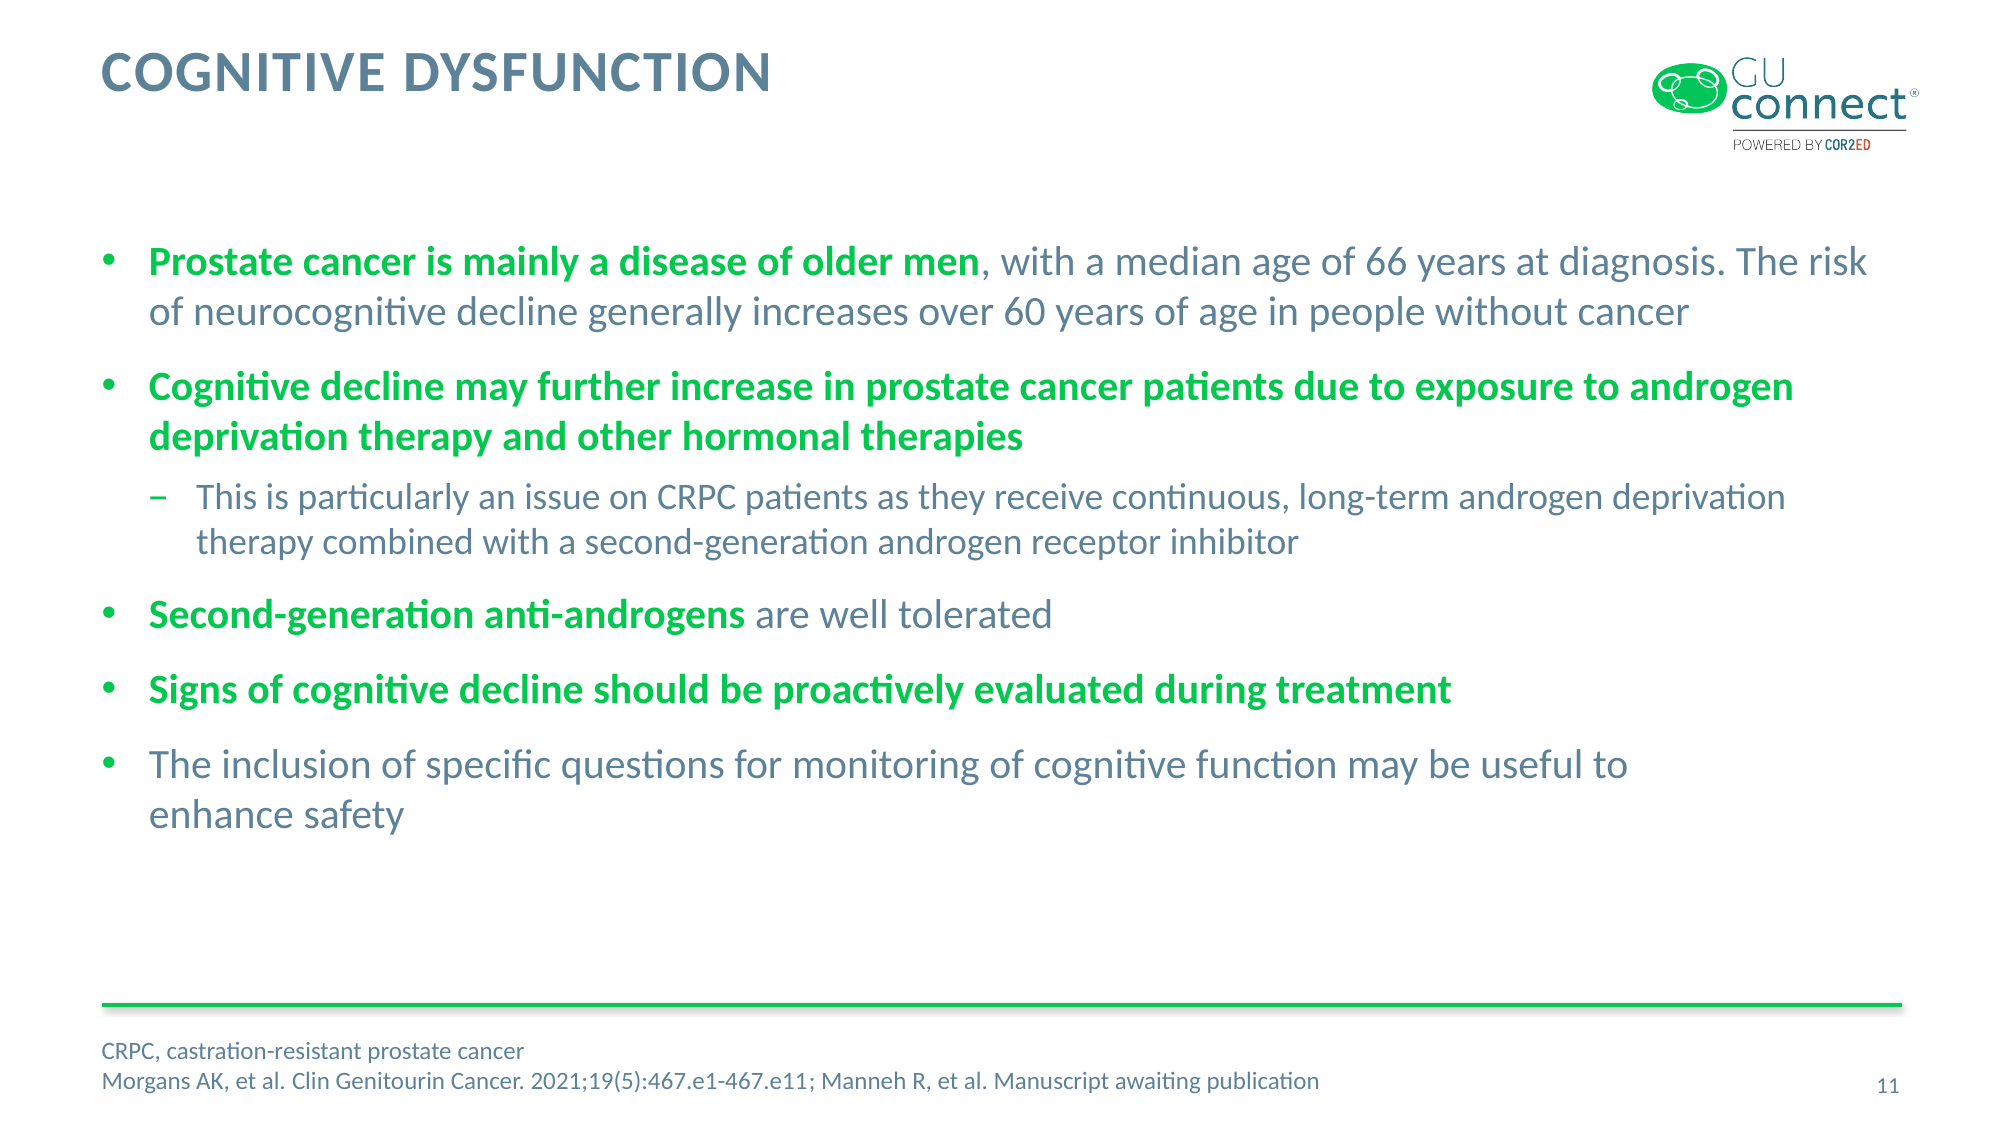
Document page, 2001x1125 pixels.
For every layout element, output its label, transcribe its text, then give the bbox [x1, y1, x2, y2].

picture [1639, 44, 1932, 163]
title Cognitive dysfunction [101, 40, 1536, 173]
list CRPC, castration-resistant prostate cancer Morgans AK, et al. Clin Genitourin Cancer. 2021;19(5):467.e1-467.e11; Manneh R, et al. Manuscript awaiting publication [101, 1035, 1434, 1095]
slide_number 11 [1771, 1054, 1900, 1115]
list Prostate cancer is mainly a disease of older men, with a median age of 66 years at diagnosis. The risk of neurocognitive decline generally increases over 60 years of age in people without cancer Cognitive decline may further increase in prostate cancer patients due to exposure to androgen deprivation therapy and other hormonal therapies This is particularly an issue on CRPC patients as they receive continuous, long-term androgen deprivation therapy combined with a second-generation androgen receptor inhibitor Second-generation anti-androgens are well tolerated Signs of cognitive decline should be proactively evaluated during treatment The inclusion of specific questions for monitoring of cognitive function may be useful to enhance safety [101, 233, 1901, 977]
